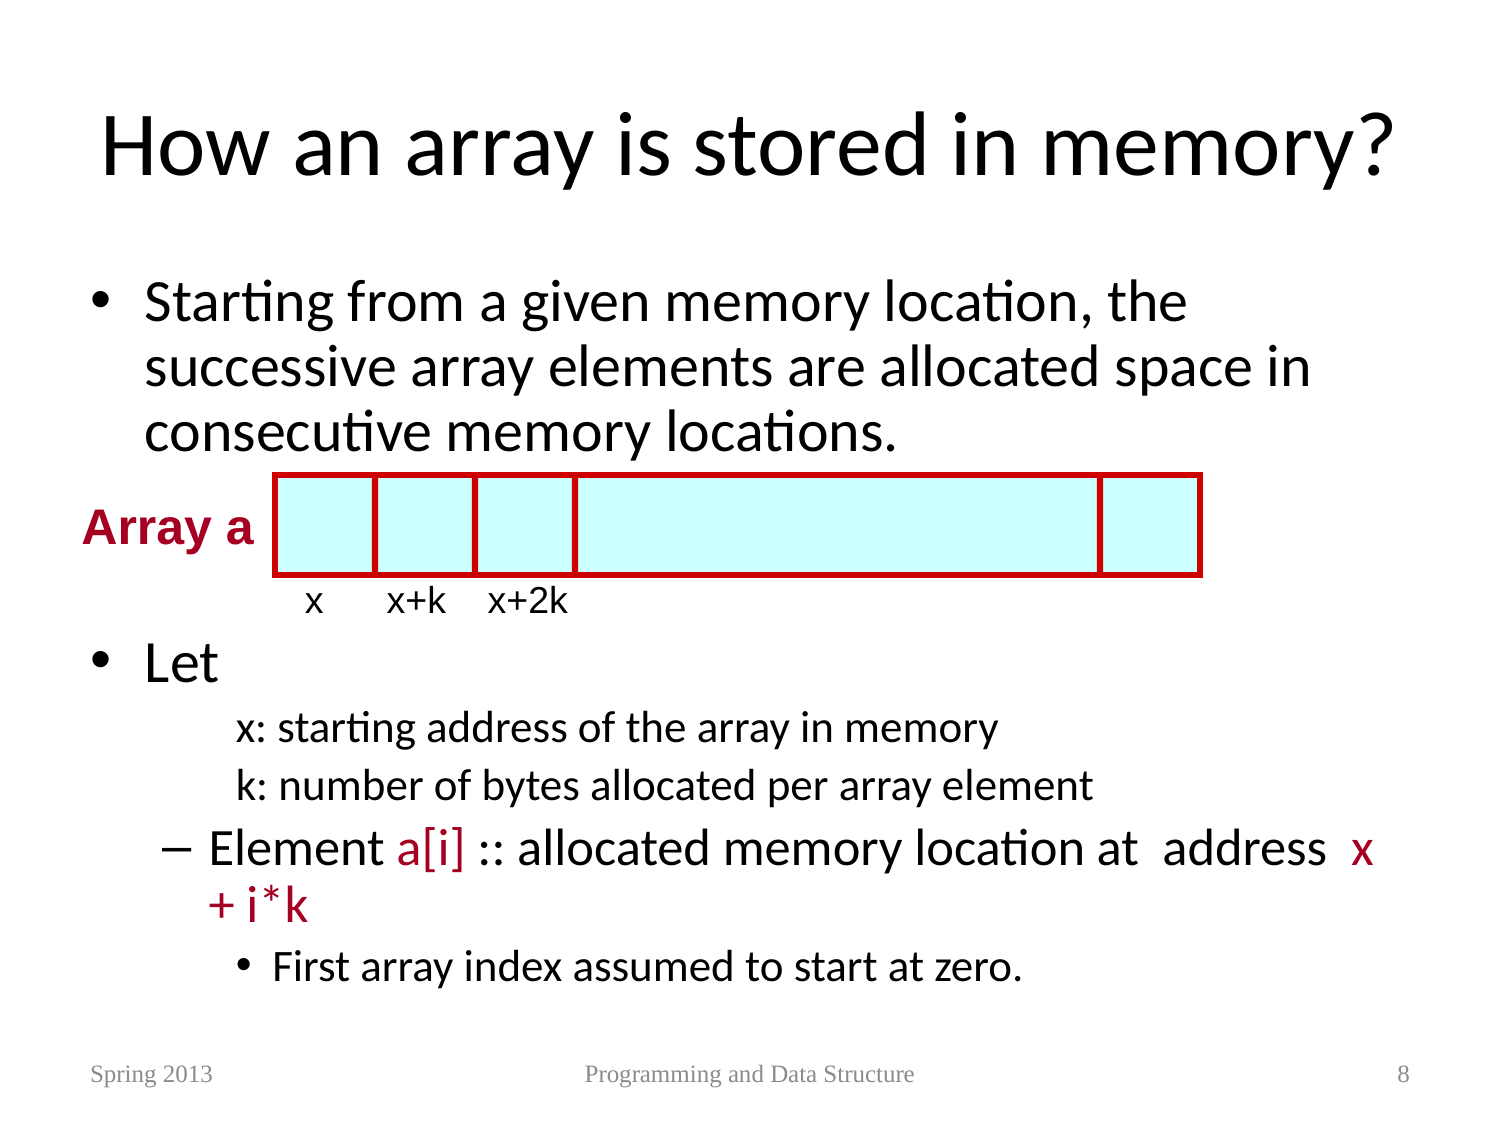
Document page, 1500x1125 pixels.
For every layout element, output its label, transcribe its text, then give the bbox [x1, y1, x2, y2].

text_box x [290, 584, 360, 629]
slide_number 8 [1074, 1042, 1425, 1103]
text_box x+k [371, 584, 467, 629]
text_box x+2k [472, 584, 599, 629]
text_box Array a [66, 487, 269, 563]
list Starting from a given memory location, the successive array elements are allocated space in consecutive memory locations. Let x: starting address of the array in memory k: number of bytes allocated per array element Element a[i] :: allocated memory location at address x + i*k First array index assumed to start at zero. [74, 262, 1426, 1006]
slide_number Spring 2013 [75, 1042, 425, 1103]
footer Programming and Data Structure [512, 1042, 988, 1103]
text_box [274, 474, 1201, 576]
title How an array is stored in memory? [74, 44, 1426, 233]
